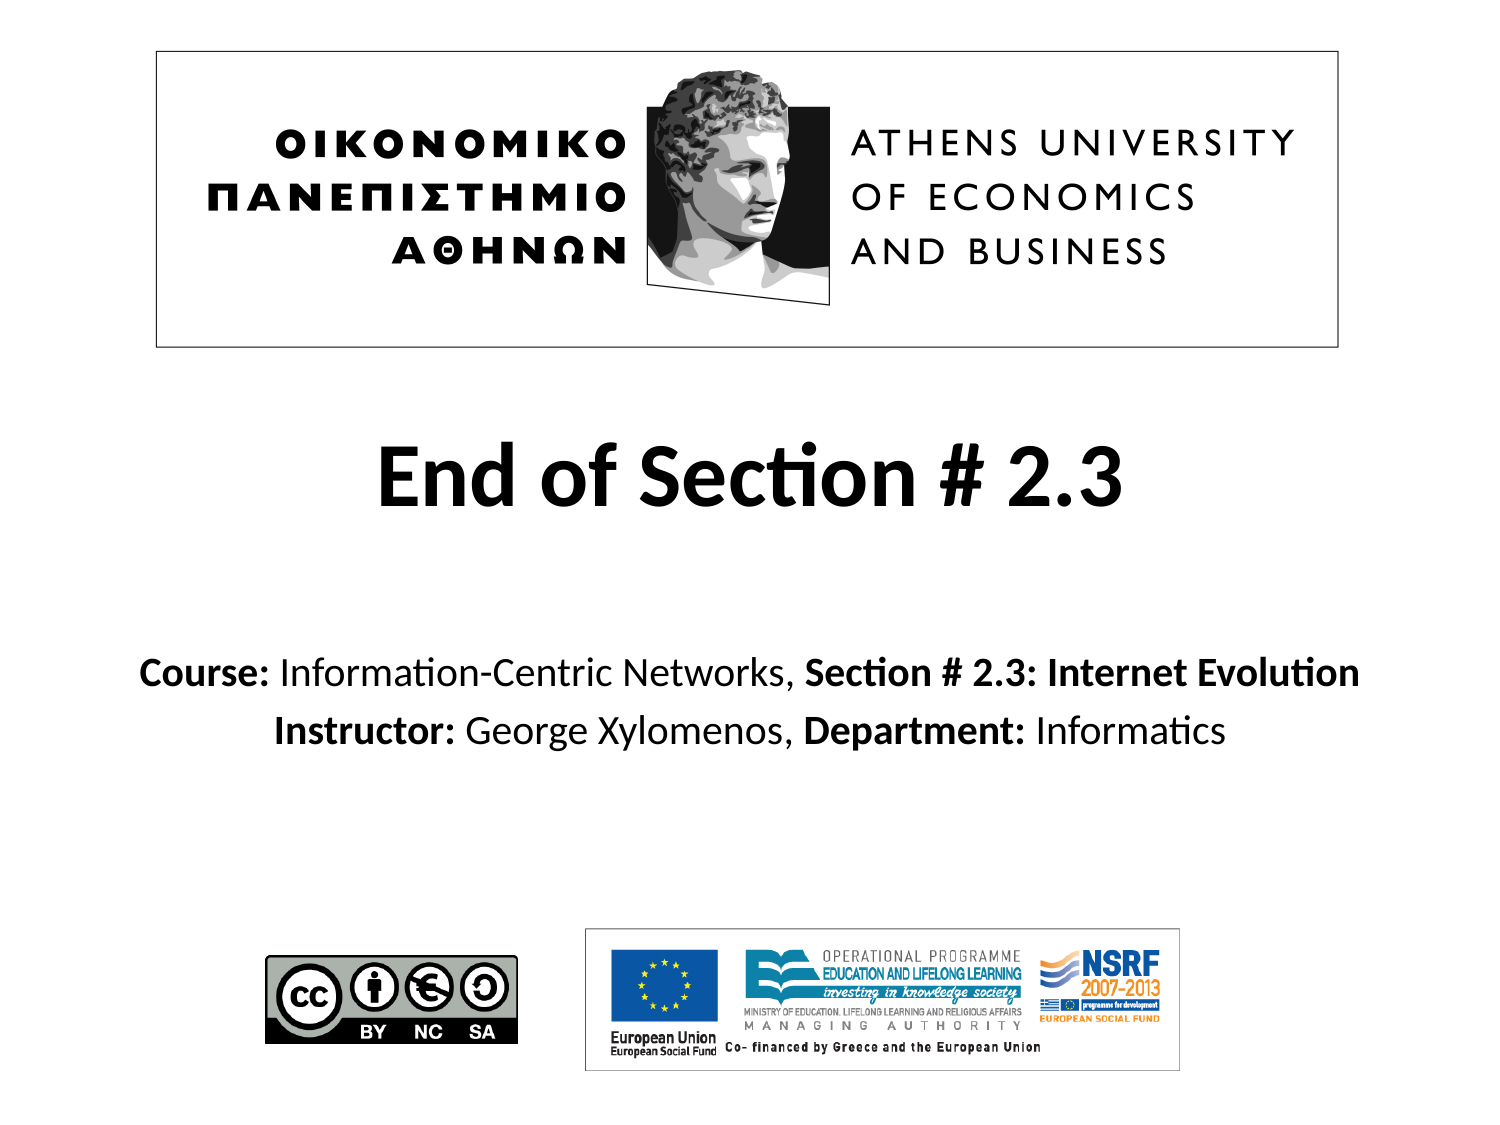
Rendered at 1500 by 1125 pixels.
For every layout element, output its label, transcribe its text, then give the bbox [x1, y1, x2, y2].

picture [265, 955, 518, 1044]
title End of Section # 2.3 [112, 349, 1388, 591]
picture [585, 928, 1180, 1071]
subtitle Course: Information-Centric Networks, Section # 2.3: Internet Evolution Instructor: George Xylomenos, Department: Informatics [112, 637, 1388, 925]
picture [147, 42, 1347, 349]
